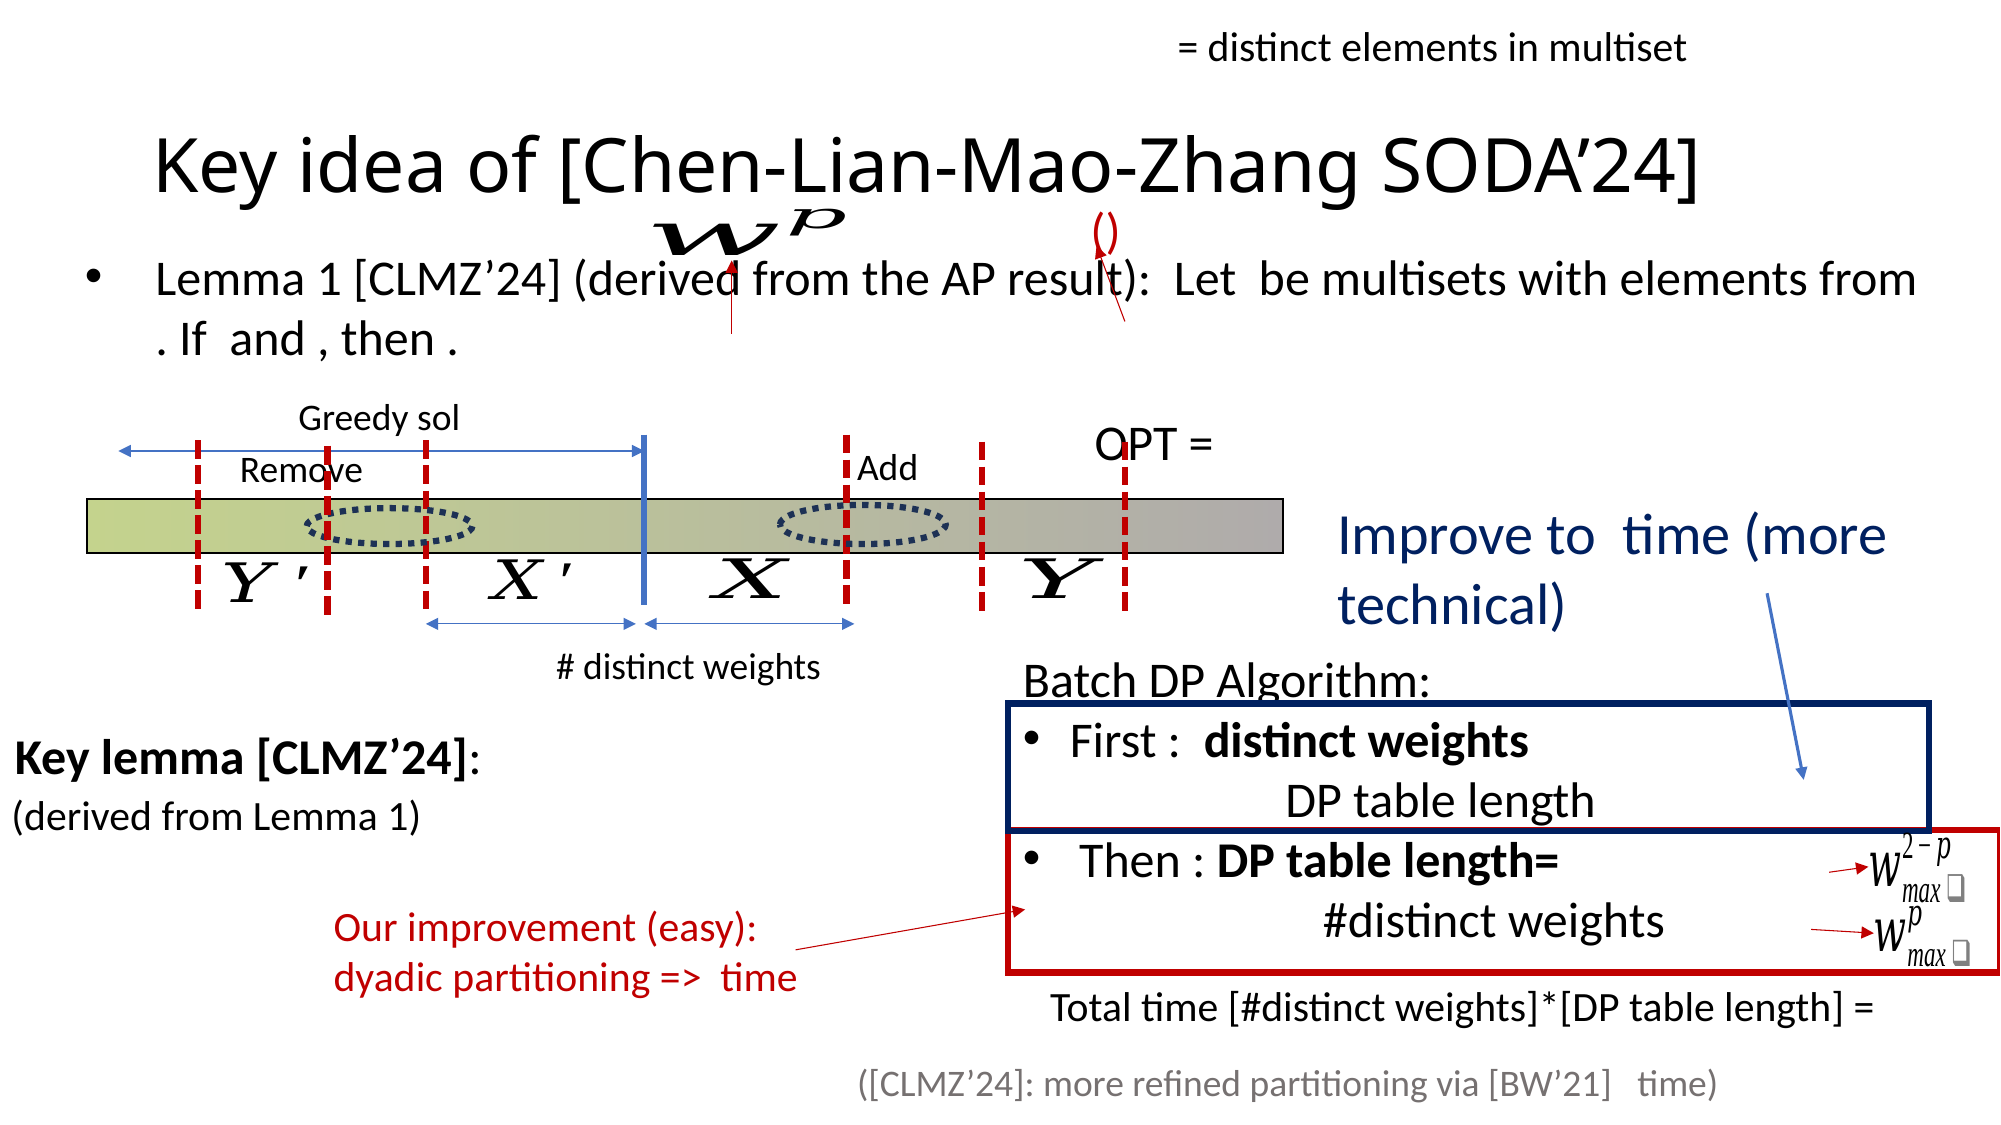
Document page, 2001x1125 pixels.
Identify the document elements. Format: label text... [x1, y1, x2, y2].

text_box [1007, 703, 1930, 832]
text_box [86, 498, 198, 554]
text_box [305, 514, 327, 539]
text_box [647, 498, 846, 554]
text_box (derived from Lemma 1) [0, 781, 446, 846]
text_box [795, 909, 1026, 950]
text_box [426, 508, 474, 544]
text_box [1007, 829, 2000, 974]
text_box [847, 503, 947, 546]
text_box [1125, 498, 1284, 554]
text_box [328, 540, 423, 554]
title Key idea of [Chen-Lian-Mao-Zhang SODA’24] [137, 59, 1913, 278]
text_box [983, 498, 1124, 554]
text_box [847, 498, 981, 554]
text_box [1811, 929, 1874, 934]
text_box [328, 507, 425, 546]
text_box [199, 498, 327, 554]
text_box [429, 498, 641, 554]
text_box [331, 498, 423, 512]
text_box [779, 504, 846, 545]
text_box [1829, 866, 1869, 873]
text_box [1096, 245, 1125, 322]
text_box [1767, 593, 1804, 780]
